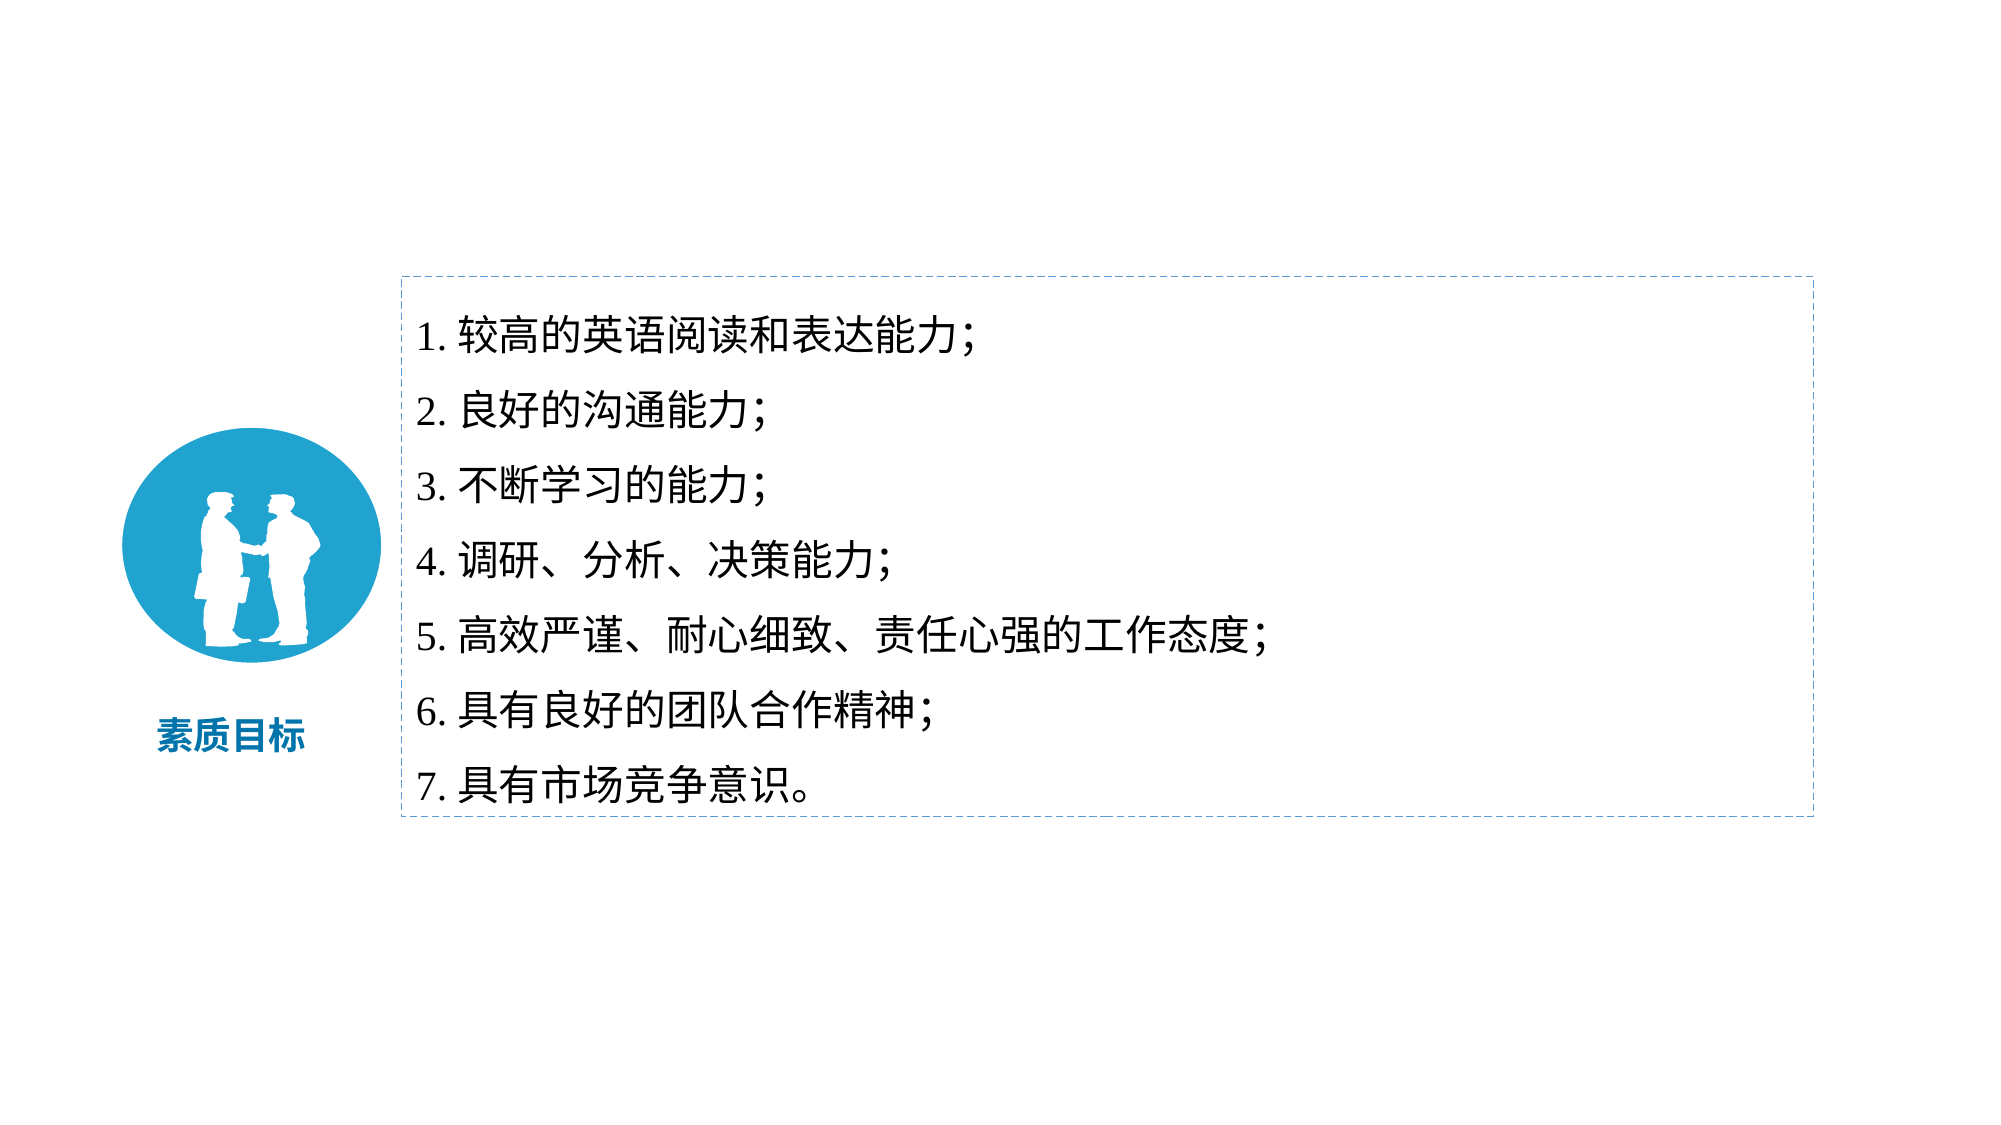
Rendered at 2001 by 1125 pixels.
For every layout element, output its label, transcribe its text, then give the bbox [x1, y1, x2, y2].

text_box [121, 426, 383, 664]
text_box 素质目标 [141, 705, 396, 765]
text_box 1.较高的英语阅读和表达能力； 2.良好的沟通能力； 3.不断学习的能力； 4.调研、分析、决策能力； 5.高效严谨、耐心细致、责任心强的工作态度； 6.具有良好的团队合作精神； 7.具有市场竞争意识。 [401, 276, 1814, 817]
